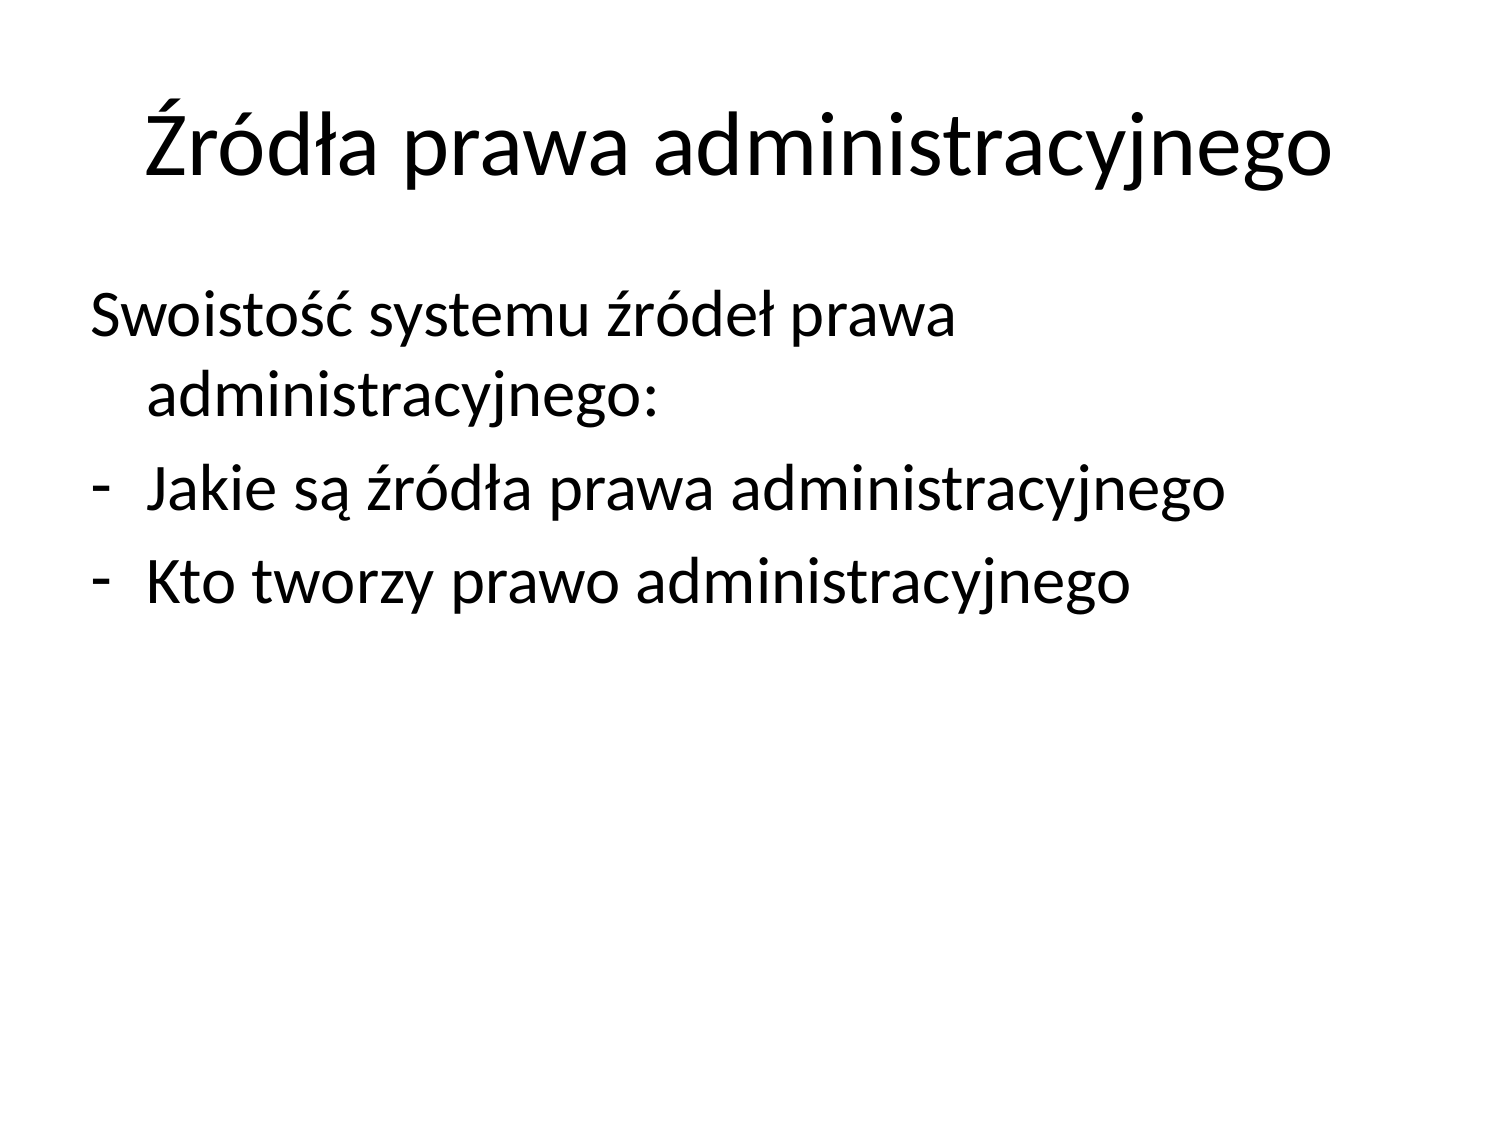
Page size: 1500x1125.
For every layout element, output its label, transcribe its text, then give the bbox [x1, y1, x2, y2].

list Swoistość systemu źródeł prawa administracyjnego: Jakie są źródła prawa administracyjnego Kto tworzy prawo administracyjnego [75, 262, 1425, 1005]
title Źródła prawa administracyjnego [75, 45, 1425, 233]
